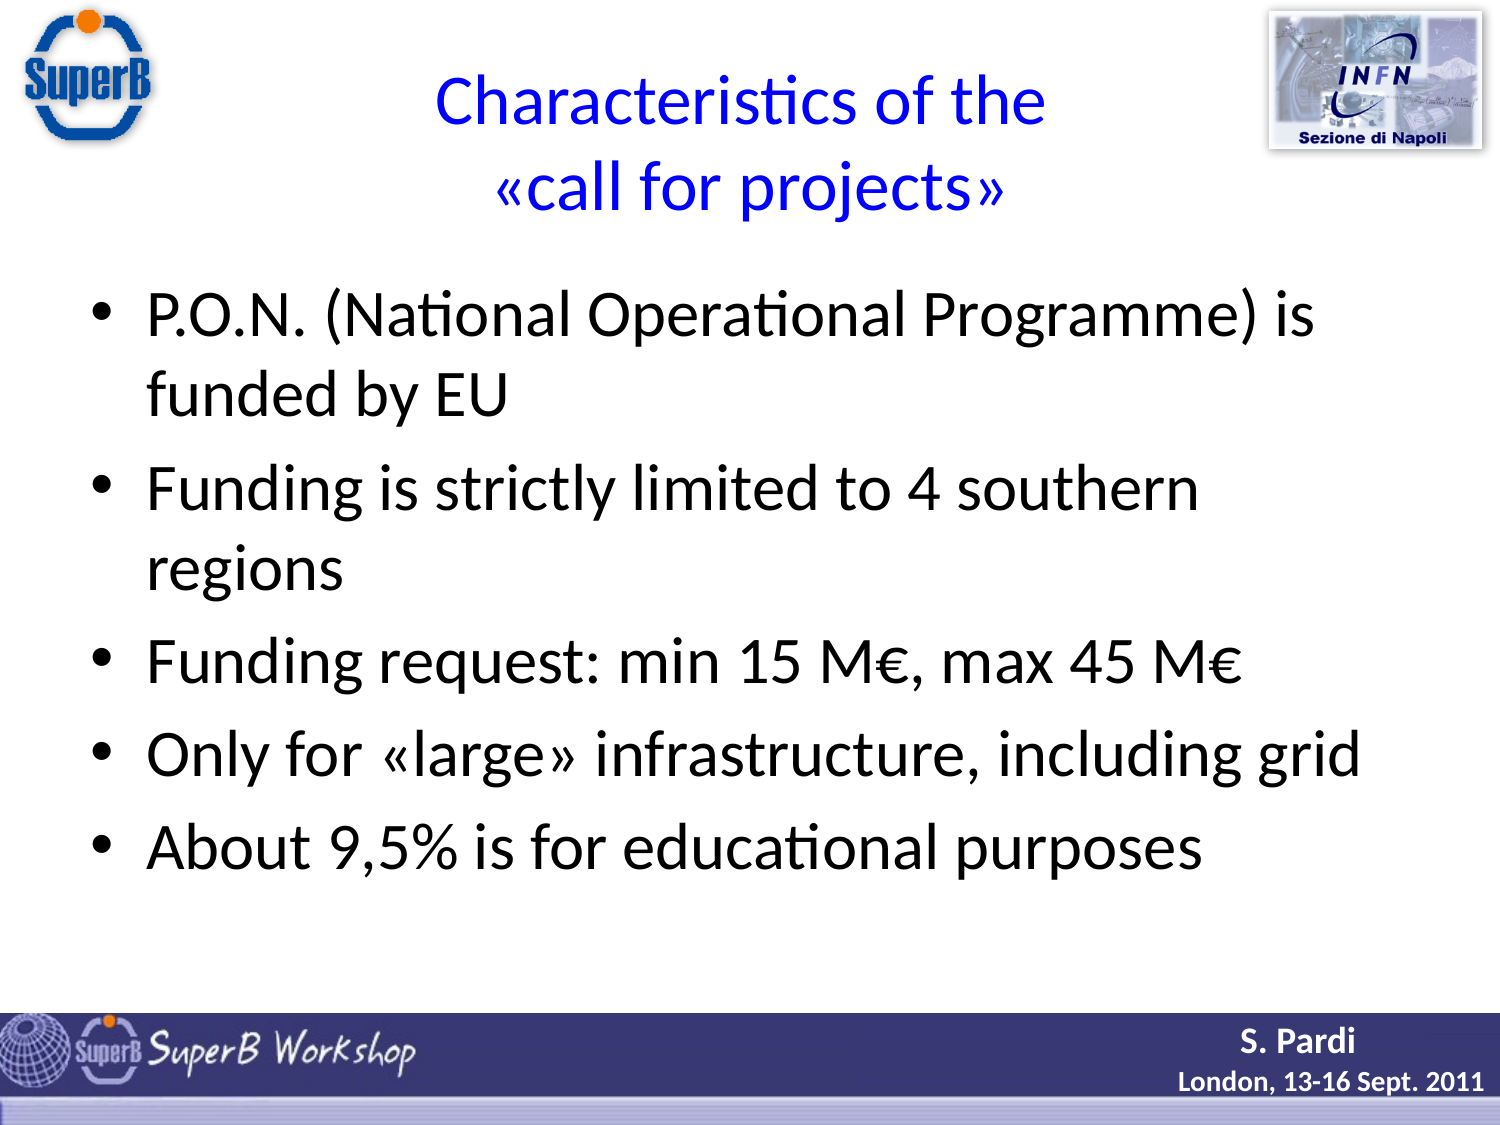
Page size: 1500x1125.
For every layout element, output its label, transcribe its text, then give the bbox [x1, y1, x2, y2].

list P.O.N. (National Operational Programme) is funded by EU Funding is strictly limited to 4 southern regions Funding request: min 15 M€, max 45 M€ Only for «large» infrastructure, including grid About 9,5% is for educational purposes [75, 262, 1425, 1005]
picture [1269, 11, 1482, 149]
title Characteristics of the «call for projects» [75, 45, 1425, 233]
picture [0, 1013, 1500, 1125]
picture [17, 7, 158, 145]
